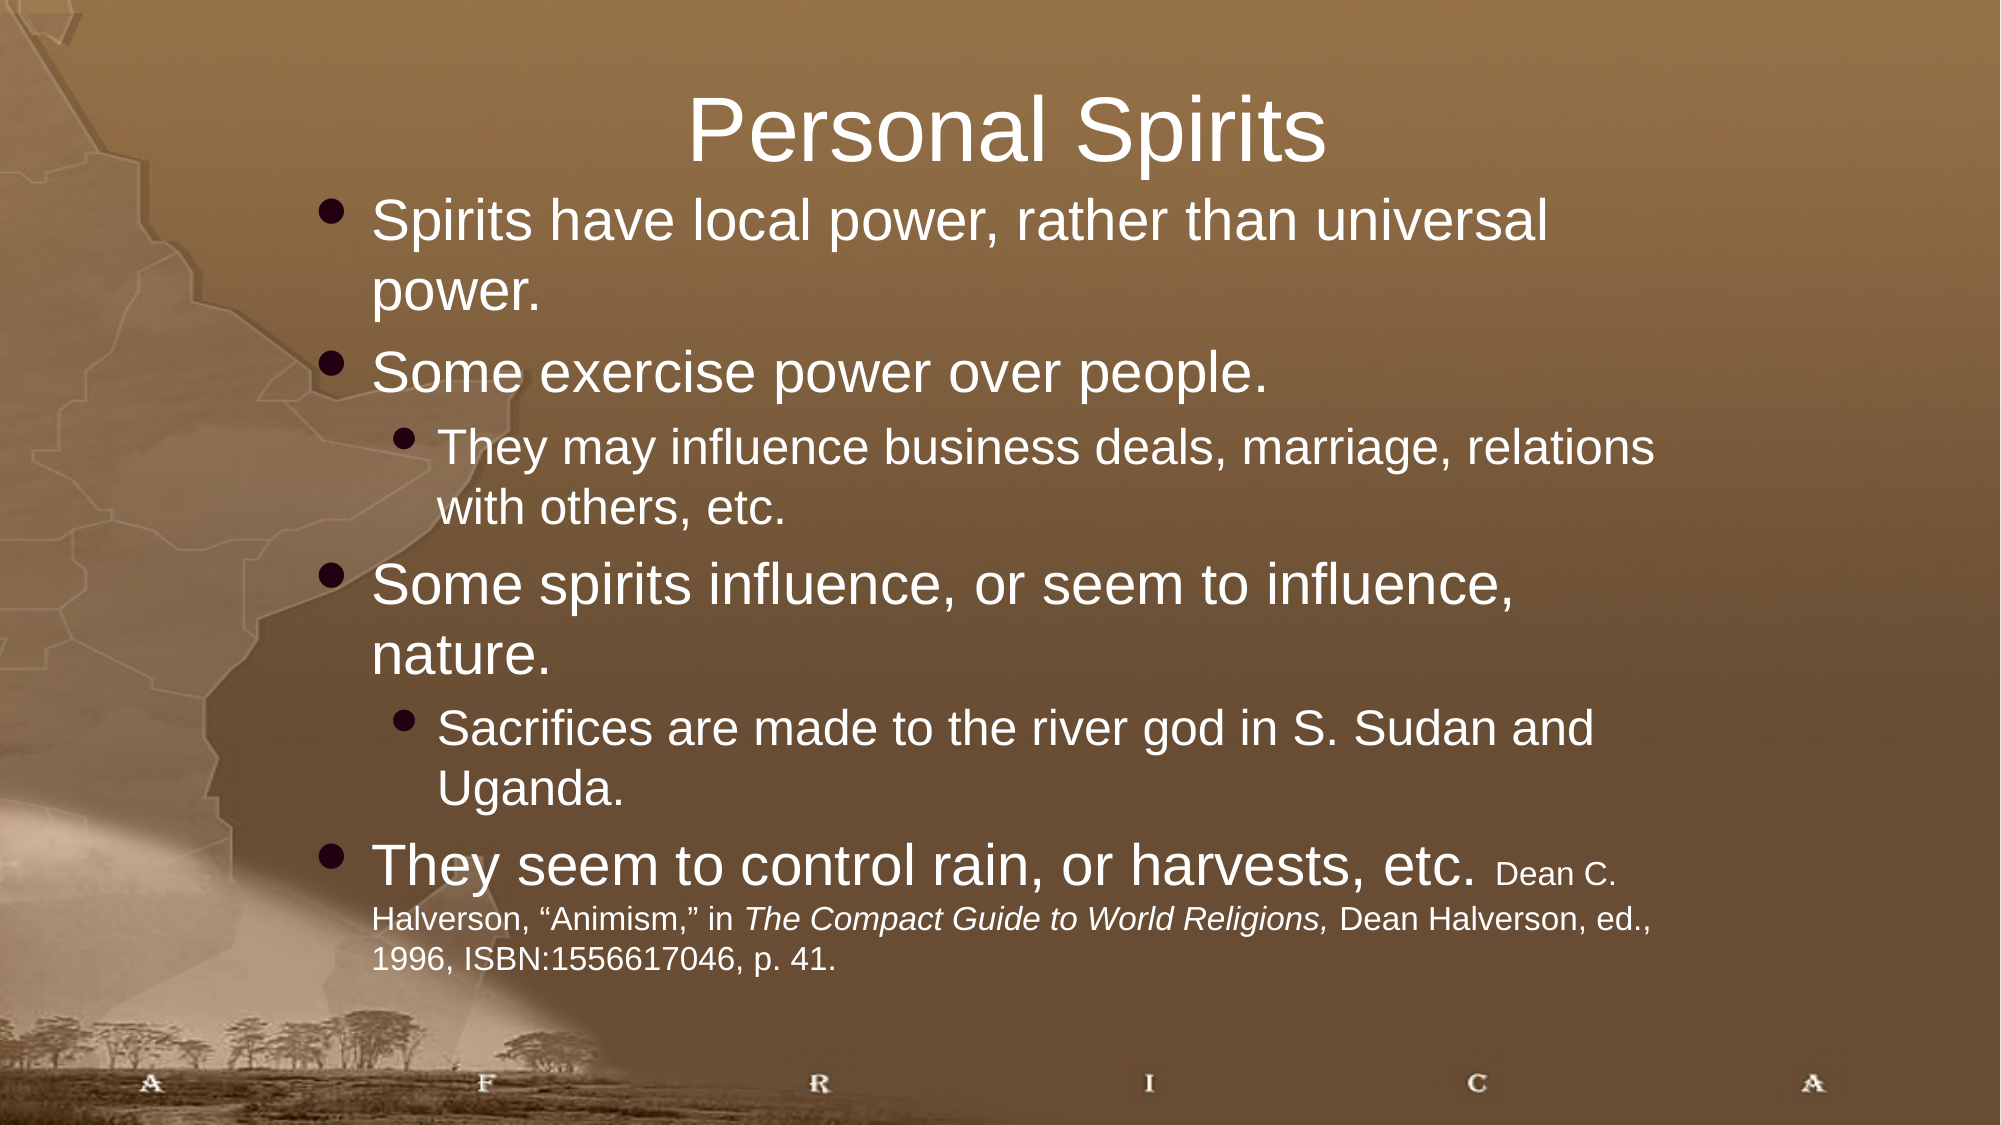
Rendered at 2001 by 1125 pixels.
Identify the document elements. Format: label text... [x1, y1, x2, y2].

title Personal Spirits [66, 49, 1951, 201]
list Spirits have local power, rather than universal power. Some exercise power over people. They may influence business deals, marriage, relations with others, etc. Some spirits influence, or seem to influence, nature. Sacrifices are made to the river god in S. Sudan and Uganda. They seem to control rain, or harvests, etc. Dean C. Halverson, “Animism,” in The Compact Guide to World Religions, Dean Halverson, ed., 1996, ISBN:1556617046, p. 41. [299, 174, 1713, 1038]
picture [0, 0, 2001, 1125]
